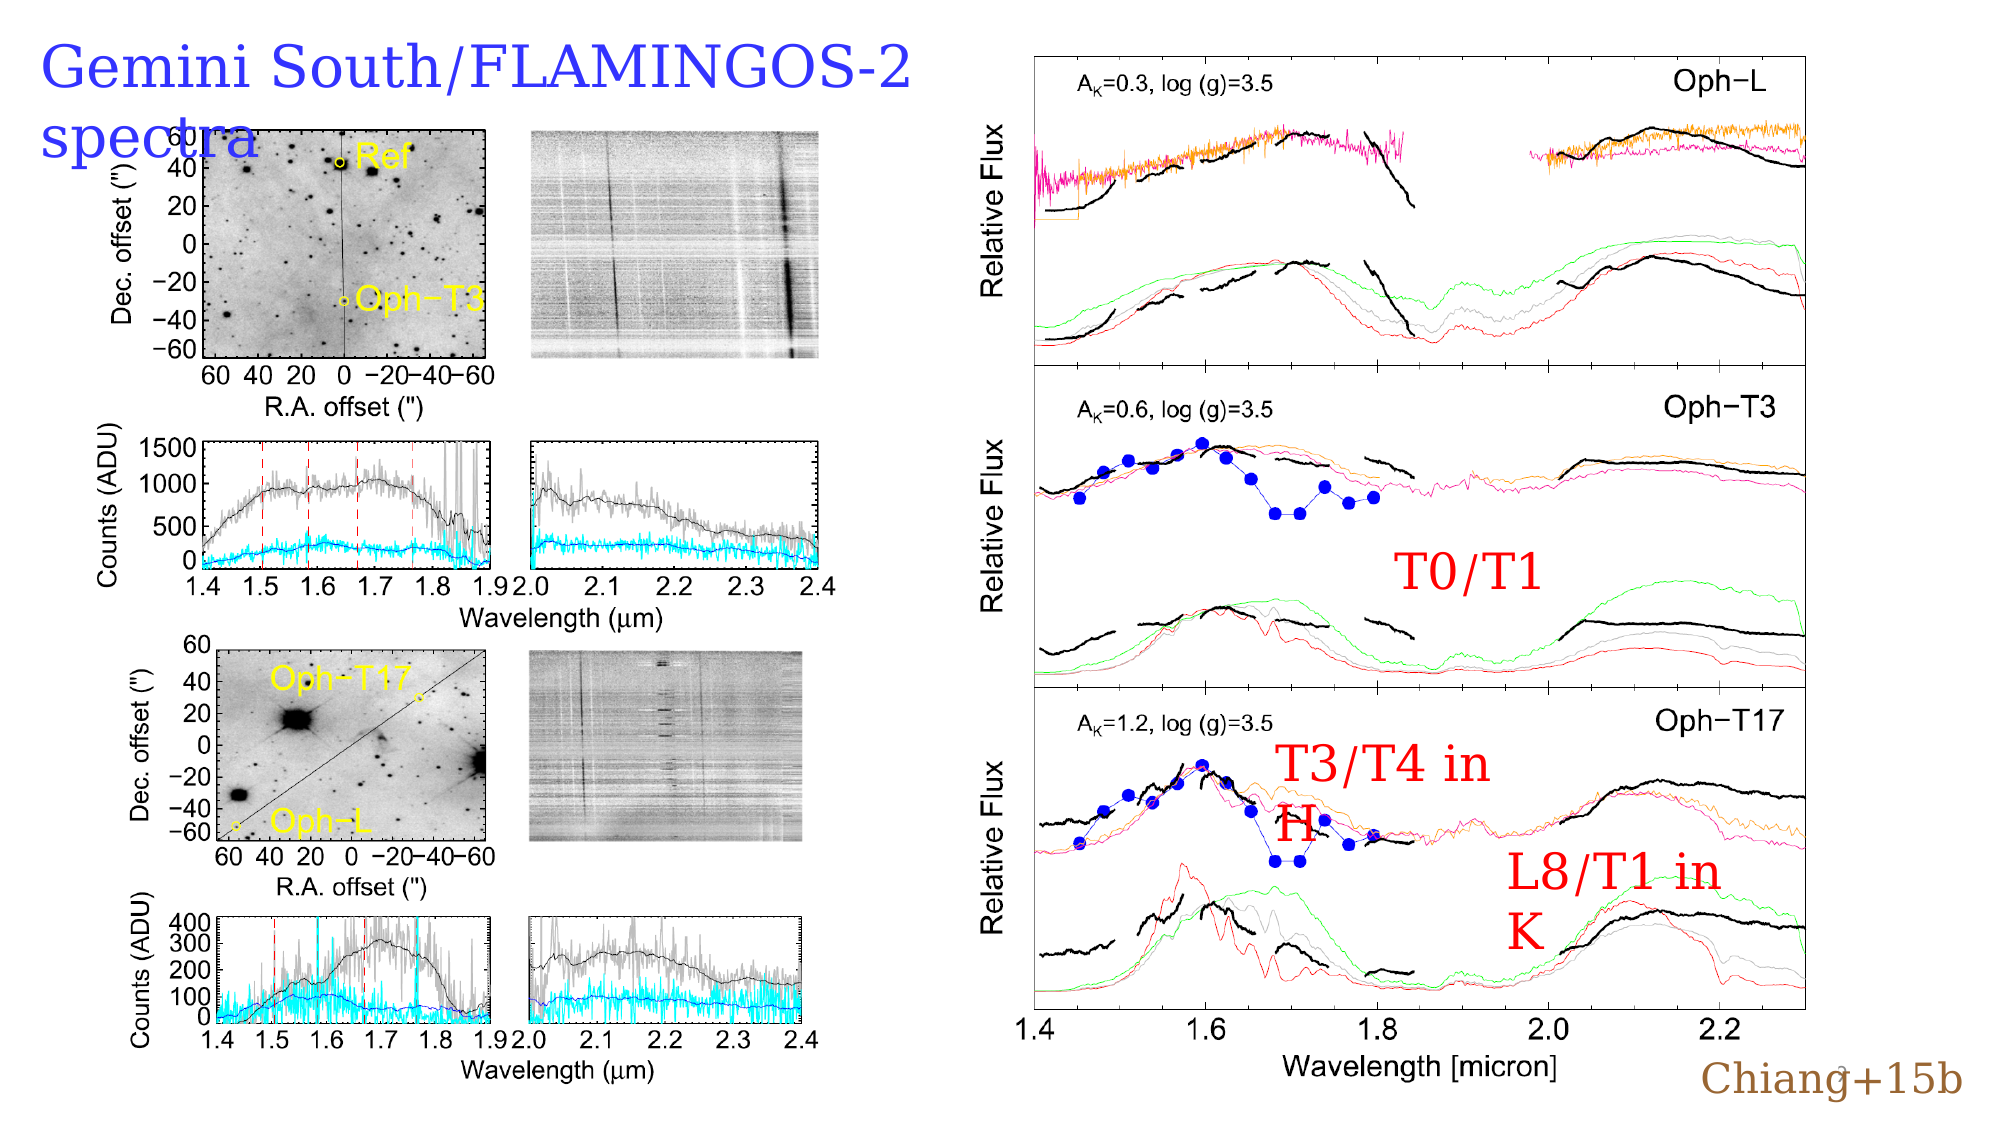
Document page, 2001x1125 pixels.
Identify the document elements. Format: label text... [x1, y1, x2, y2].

text_box Chiang+15b [1681, 1044, 1984, 1109]
picture [75, 117, 868, 1093]
slide_number 49 [1412, 1042, 1863, 1103]
picture [954, 49, 1839, 1090]
text_box Gemini South/FLAMINGOS-2 spectra [25, 22, 977, 177]
